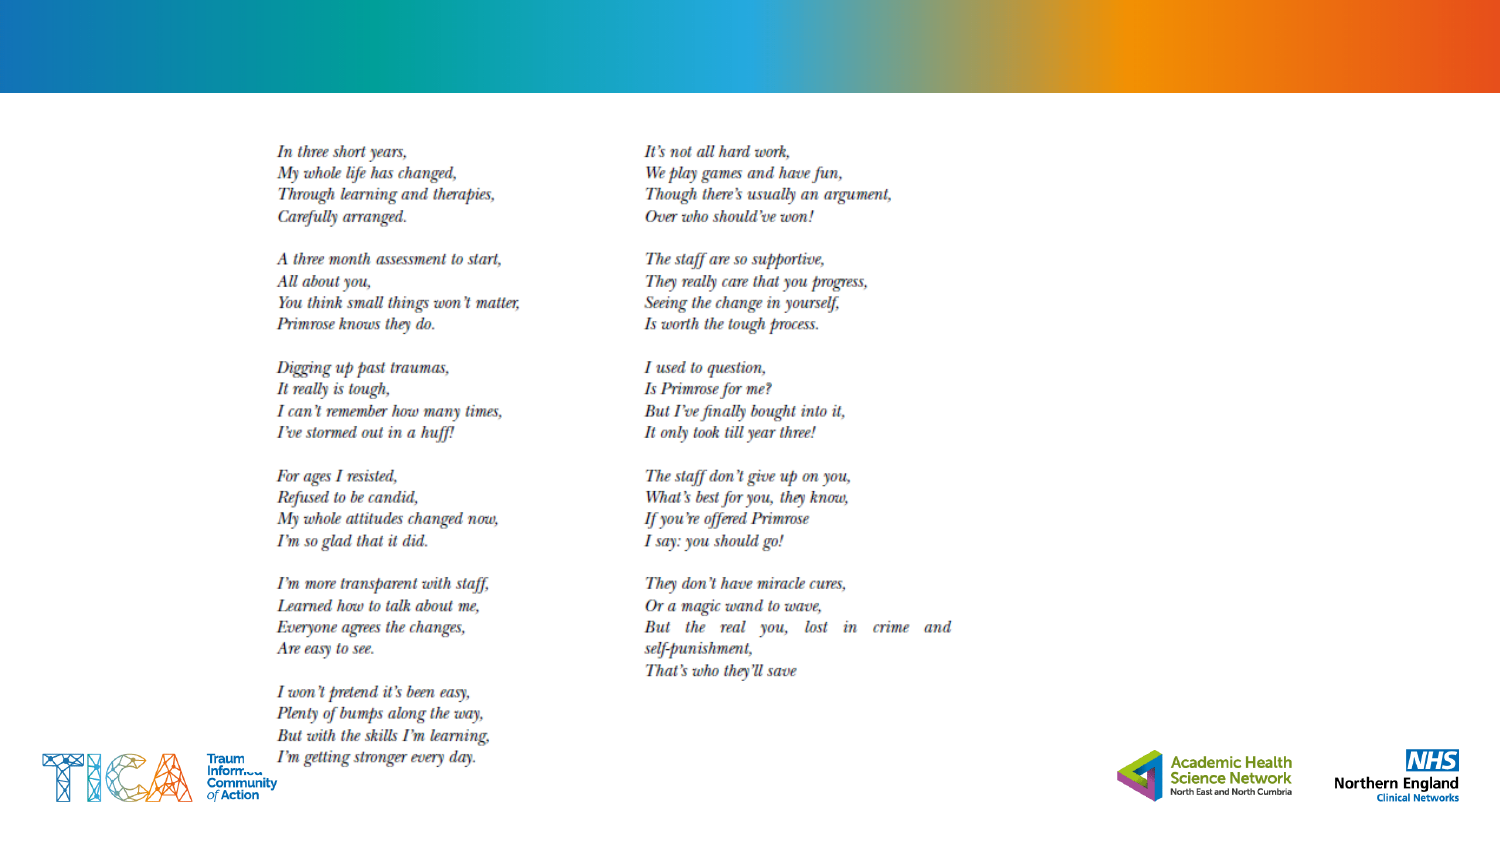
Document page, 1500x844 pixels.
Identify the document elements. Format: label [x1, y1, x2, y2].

list [243, 123, 1008, 772]
picture [0, 0, 1500, 844]
